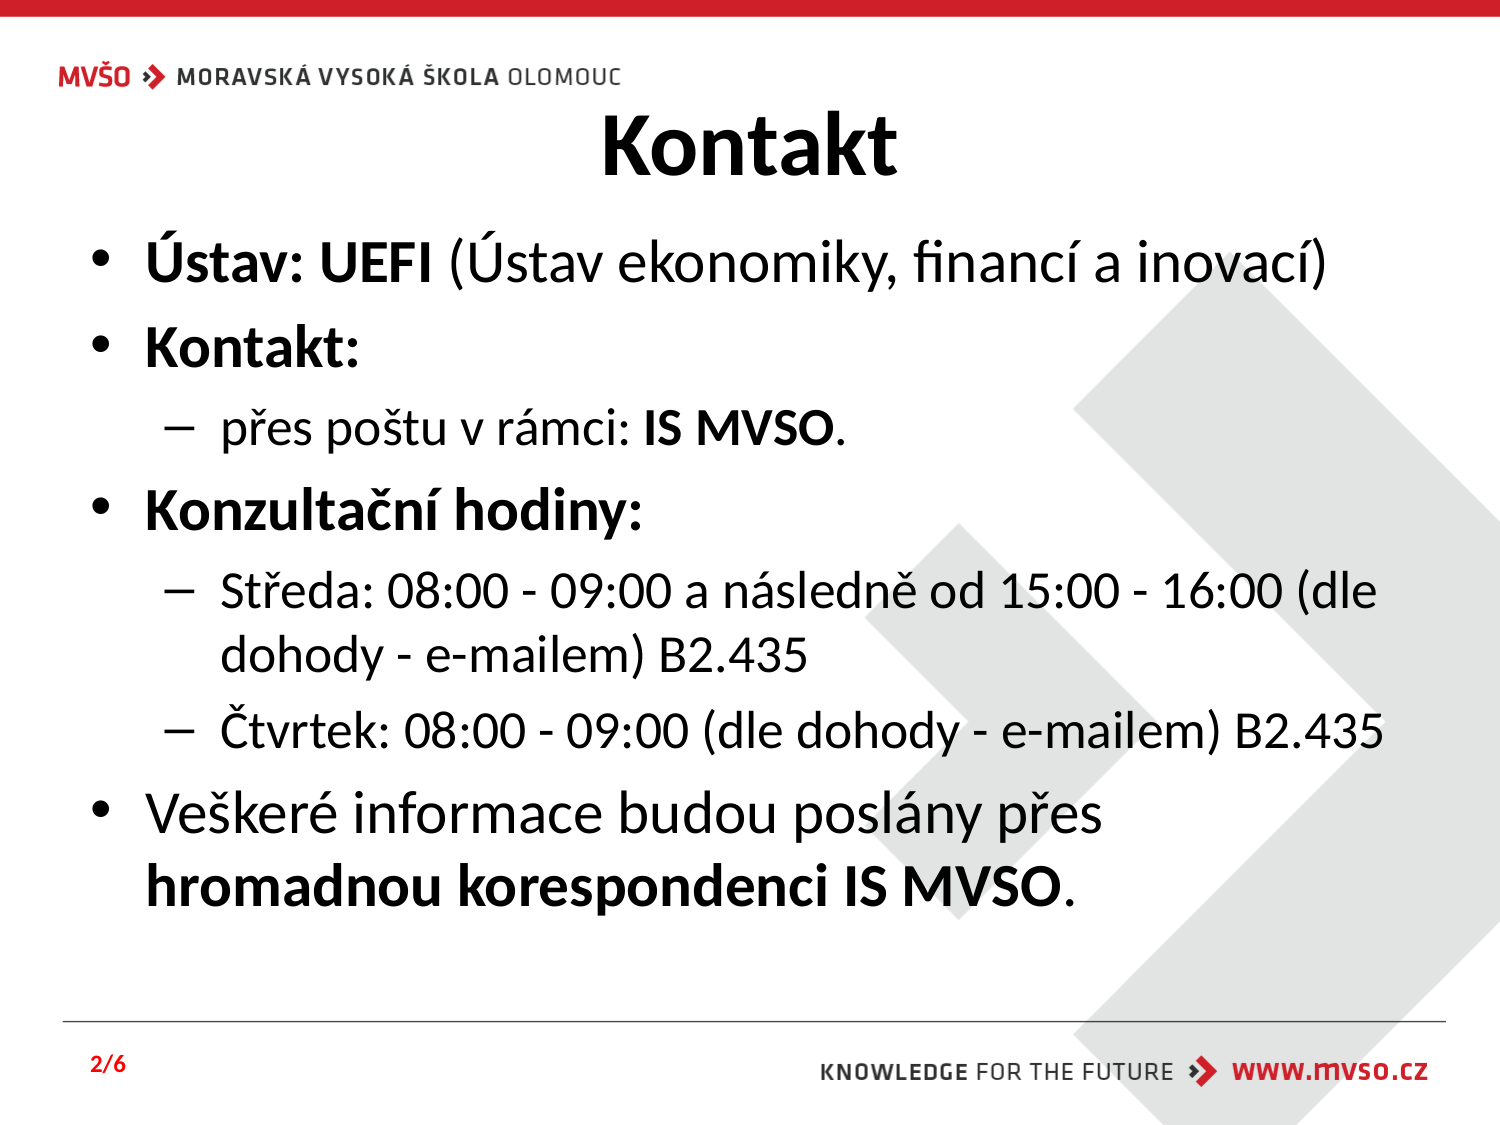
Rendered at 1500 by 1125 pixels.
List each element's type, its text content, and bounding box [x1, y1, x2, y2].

list Ústav: UEFI (Ústav ekonomiky, financí a inovací) Kontakt: přes poštu v rámci: IS MVSO. Konzultační hodiny: Středa: 08:00 - 09:00 a následně od 15:00 - 16:00 (dle dohody - e-mailem) B2.435 Čtvrtek: 08:00 - 09:00 (dle dohody - e-mailem) B2.435 Veškeré informace budou poslány přes hromadnou korespondenci IS MVSO. [75, 213, 1425, 956]
title Kontakt [75, 45, 1425, 213]
picture [0, 0, 1500, 1125]
text_box 2/6 [74, 1040, 213, 1085]
